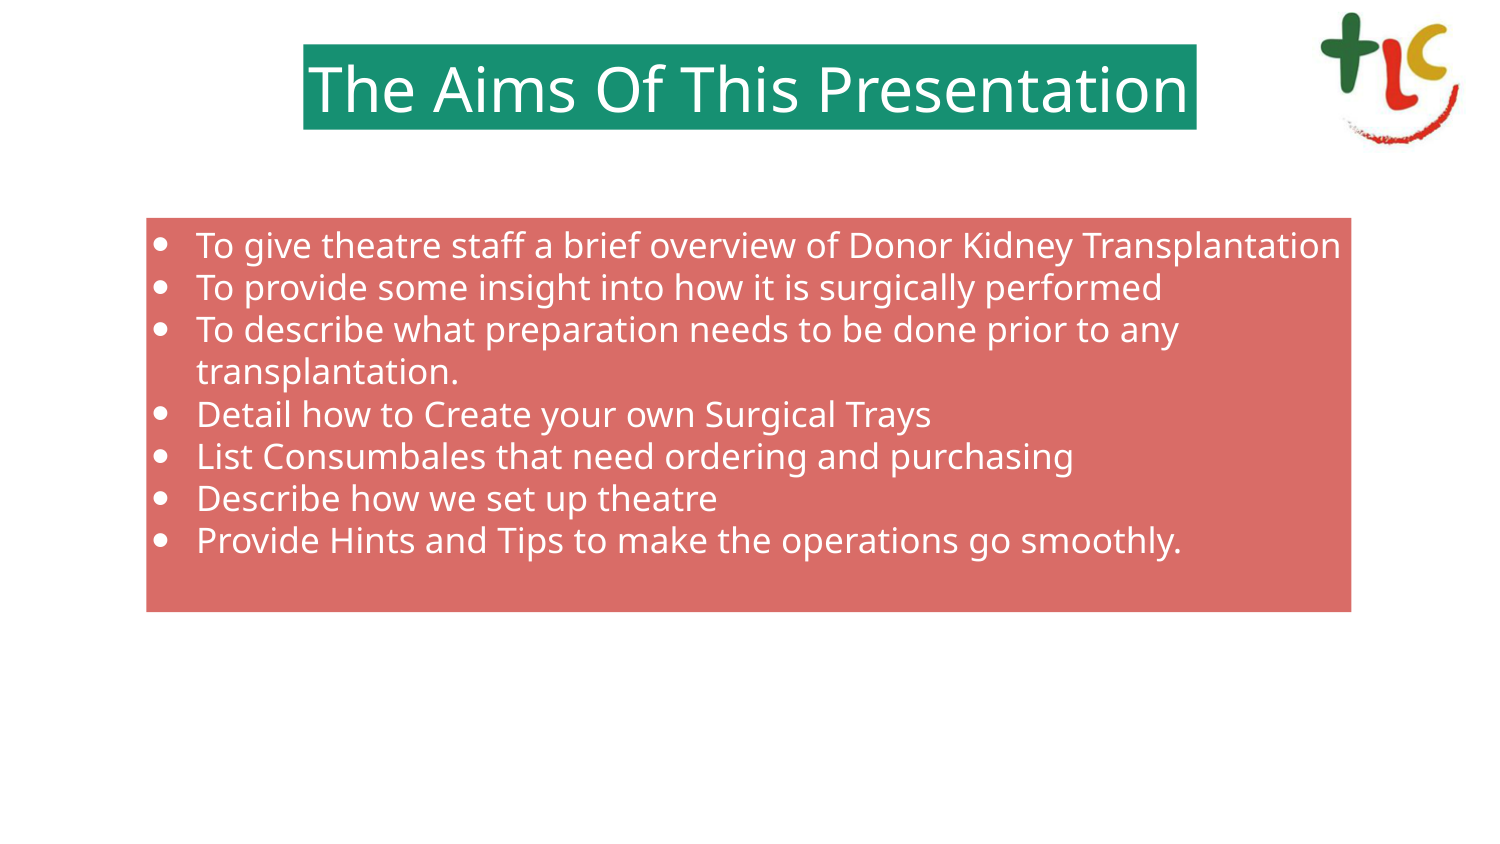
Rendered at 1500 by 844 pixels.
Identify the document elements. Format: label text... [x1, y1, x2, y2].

text_box The Aims Of This Presentation [303, 44, 1197, 130]
picture [1283, 0, 1500, 160]
text_box To give theatre staff a brief overview of Donor Kidney Transplantation To provide some insight into how it is surgically performed To describe what preparation needs to be done prior to any transplantation. Detail how to Create your own Surgical Trays List Consumbales that need ordering and purchasing Describe how we set up theatre Provide Hints and Tips to make the operations go smoothly. [146, 217, 1352, 613]
